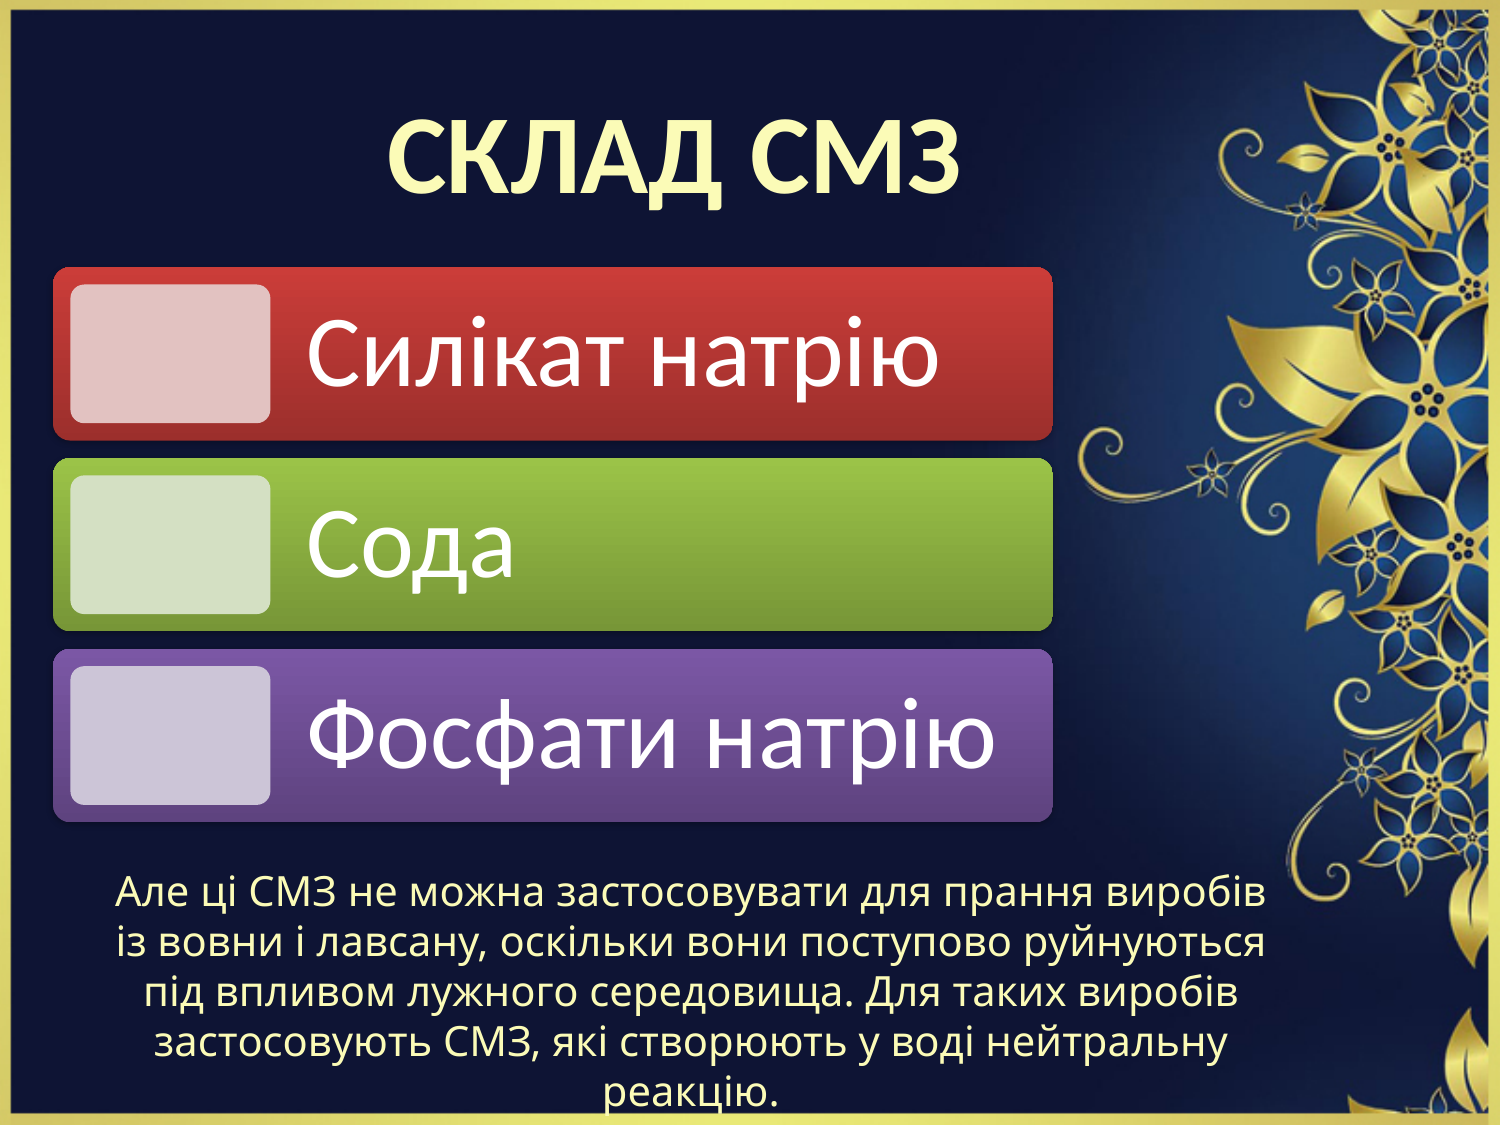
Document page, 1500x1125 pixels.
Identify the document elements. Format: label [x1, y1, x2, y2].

text_box [52, 266, 1054, 823]
picture [0, 0, 1500, 1125]
